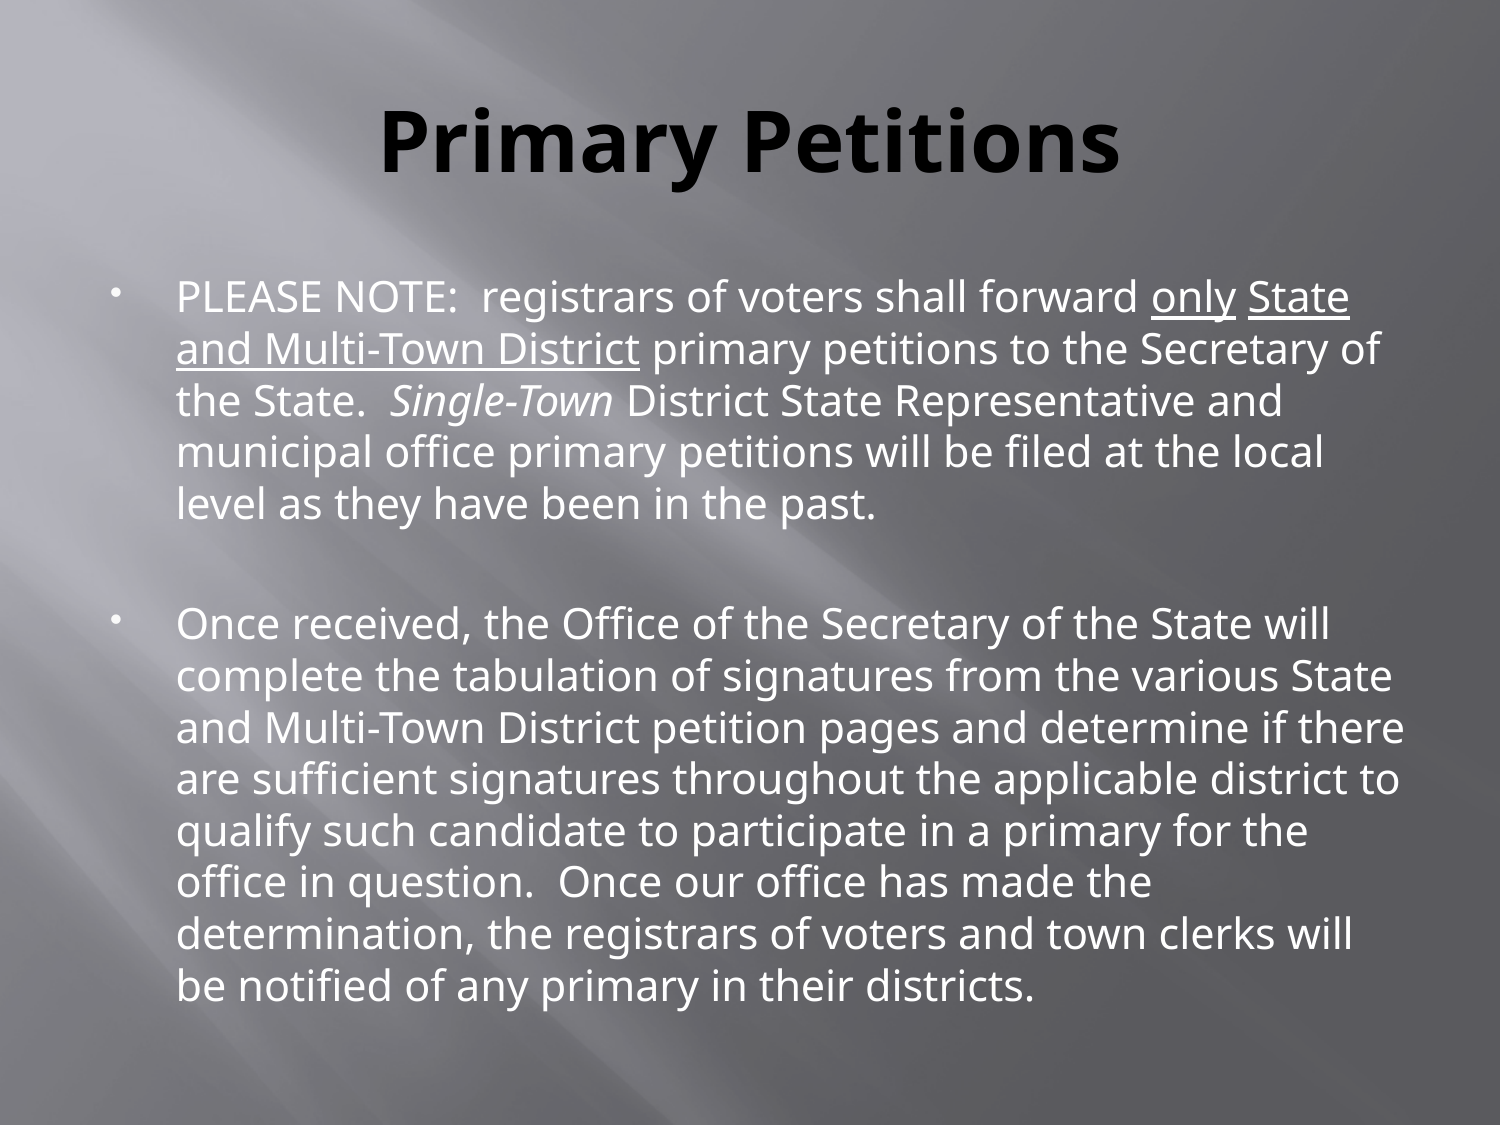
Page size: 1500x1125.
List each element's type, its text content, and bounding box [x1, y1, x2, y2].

title Primary Petitions [75, 45, 1425, 233]
list PLEASE NOTE: registrars of voters shall forward only State and Multi-Town District primary petitions to the Secretary of the State. Single-Town District State Representative and municipal office primary petitions will be filed at the local level as they have been in the past. Once received, the Office of the Secretary of the State will complete the tabulation of signatures from the various State and Multi-Town District petition pages and determine if there are sufficient signatures throughout the applicable district to qualify such candidate to participate in a primary for the office in question. Once our office has made the determination, the registrars of voters and town clerks will be notified of any primary in their districts. [75, 262, 1425, 1035]
